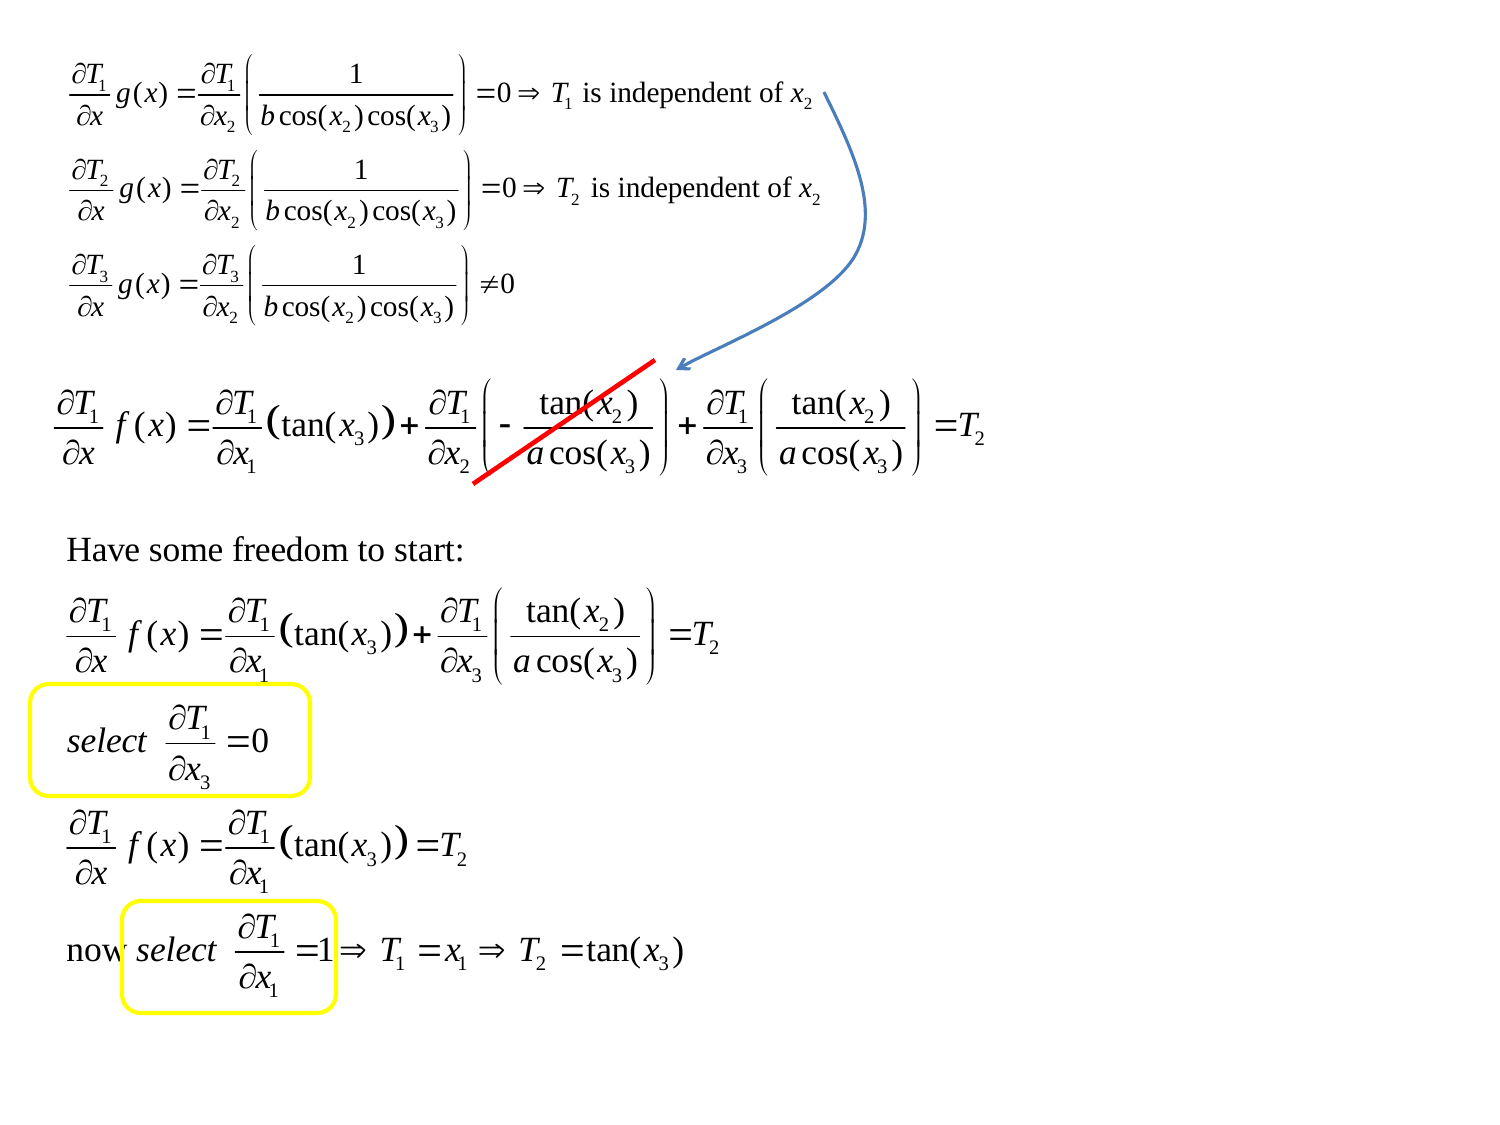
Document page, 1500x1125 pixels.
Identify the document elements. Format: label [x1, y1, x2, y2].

text_box [64, 48, 829, 333]
text_box [60, 527, 730, 1007]
text_box [660, 371, 992, 485]
text_box [675, 339, 740, 370]
text_box [833, 108, 867, 283]
text_box [472, 359, 656, 485]
text_box [27, 681, 55, 799]
text_box [48, 371, 467, 485]
